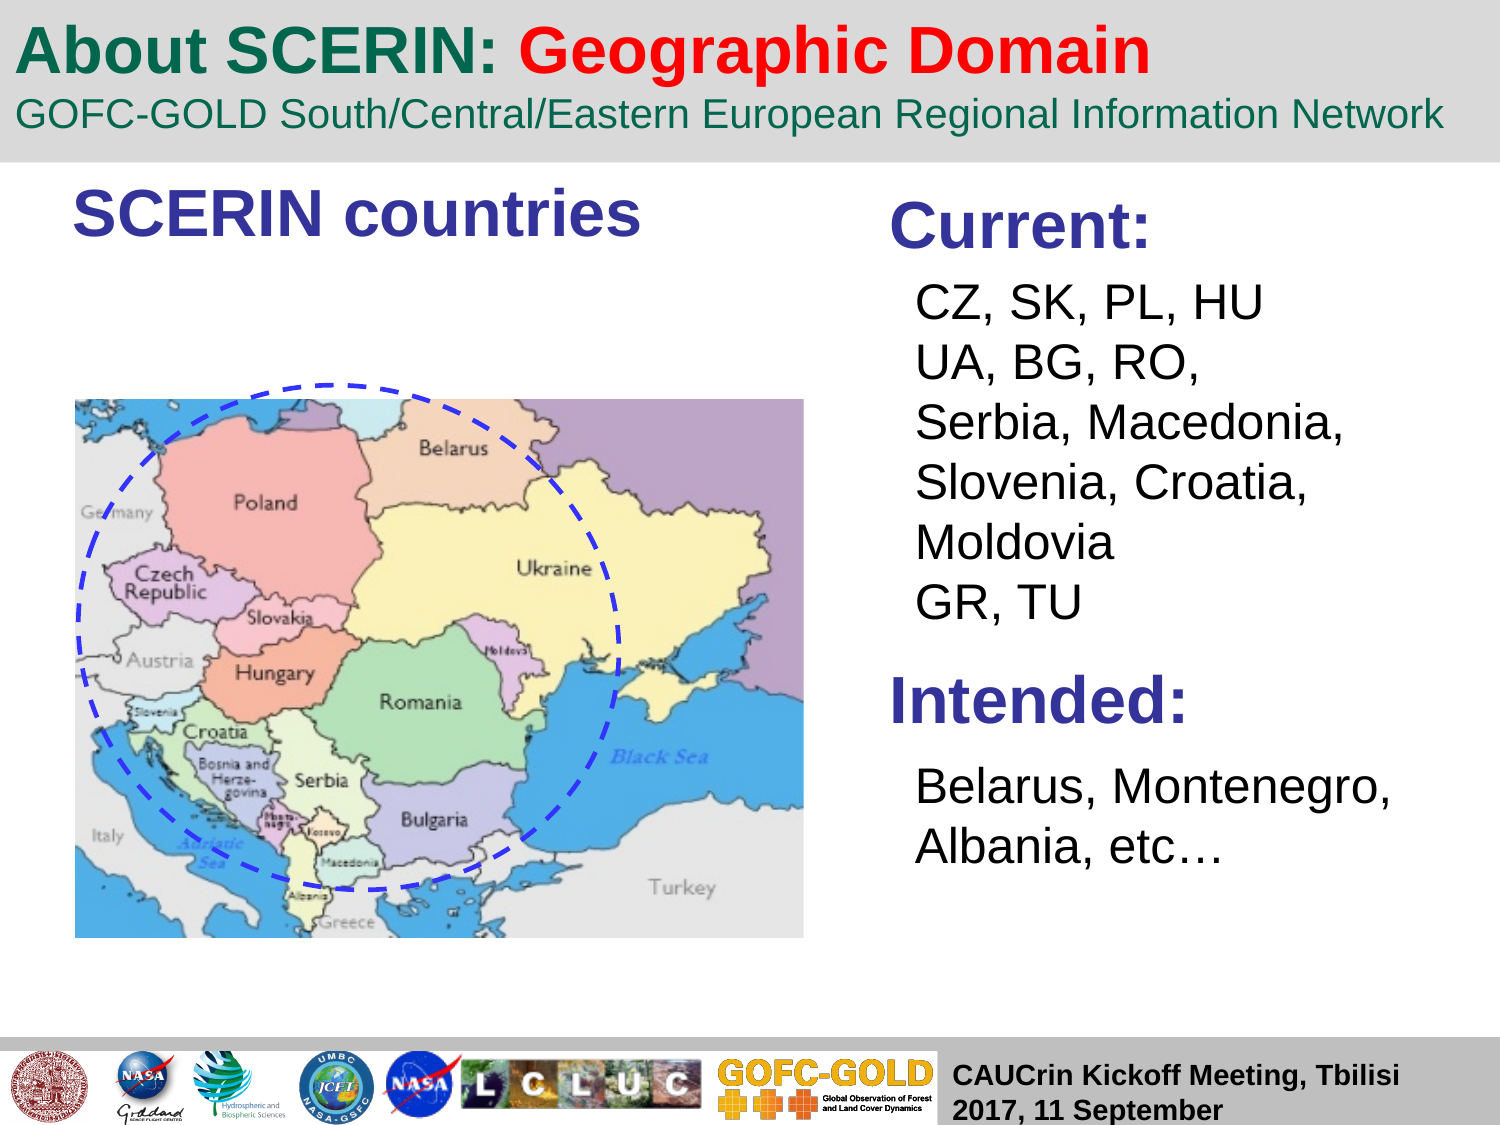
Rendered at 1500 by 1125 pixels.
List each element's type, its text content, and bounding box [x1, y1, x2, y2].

text_box Intended: [875, 649, 1500, 745]
text_box SCERIN countries [0, 162, 1500, 275]
text_box Belarus, Montenegro, Albania, etc… [825, 746, 1463, 881]
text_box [0, 1037, 1500, 1125]
picture [74, 399, 804, 938]
text_box CZ, SK, PL, HU UA, BG, RO, Serbia, Macedonia, Slovenia, Croatia, Moldovia GR, TU [825, 275, 1463, 638]
text_box Current: [875, 174, 1500, 270]
text_box About SCERIN: Geographic Domain GOFC-GOLD South/Central/Eastern European Regional Information Network [0, 0, 1500, 162]
text_box [249, 385, 420, 398]
